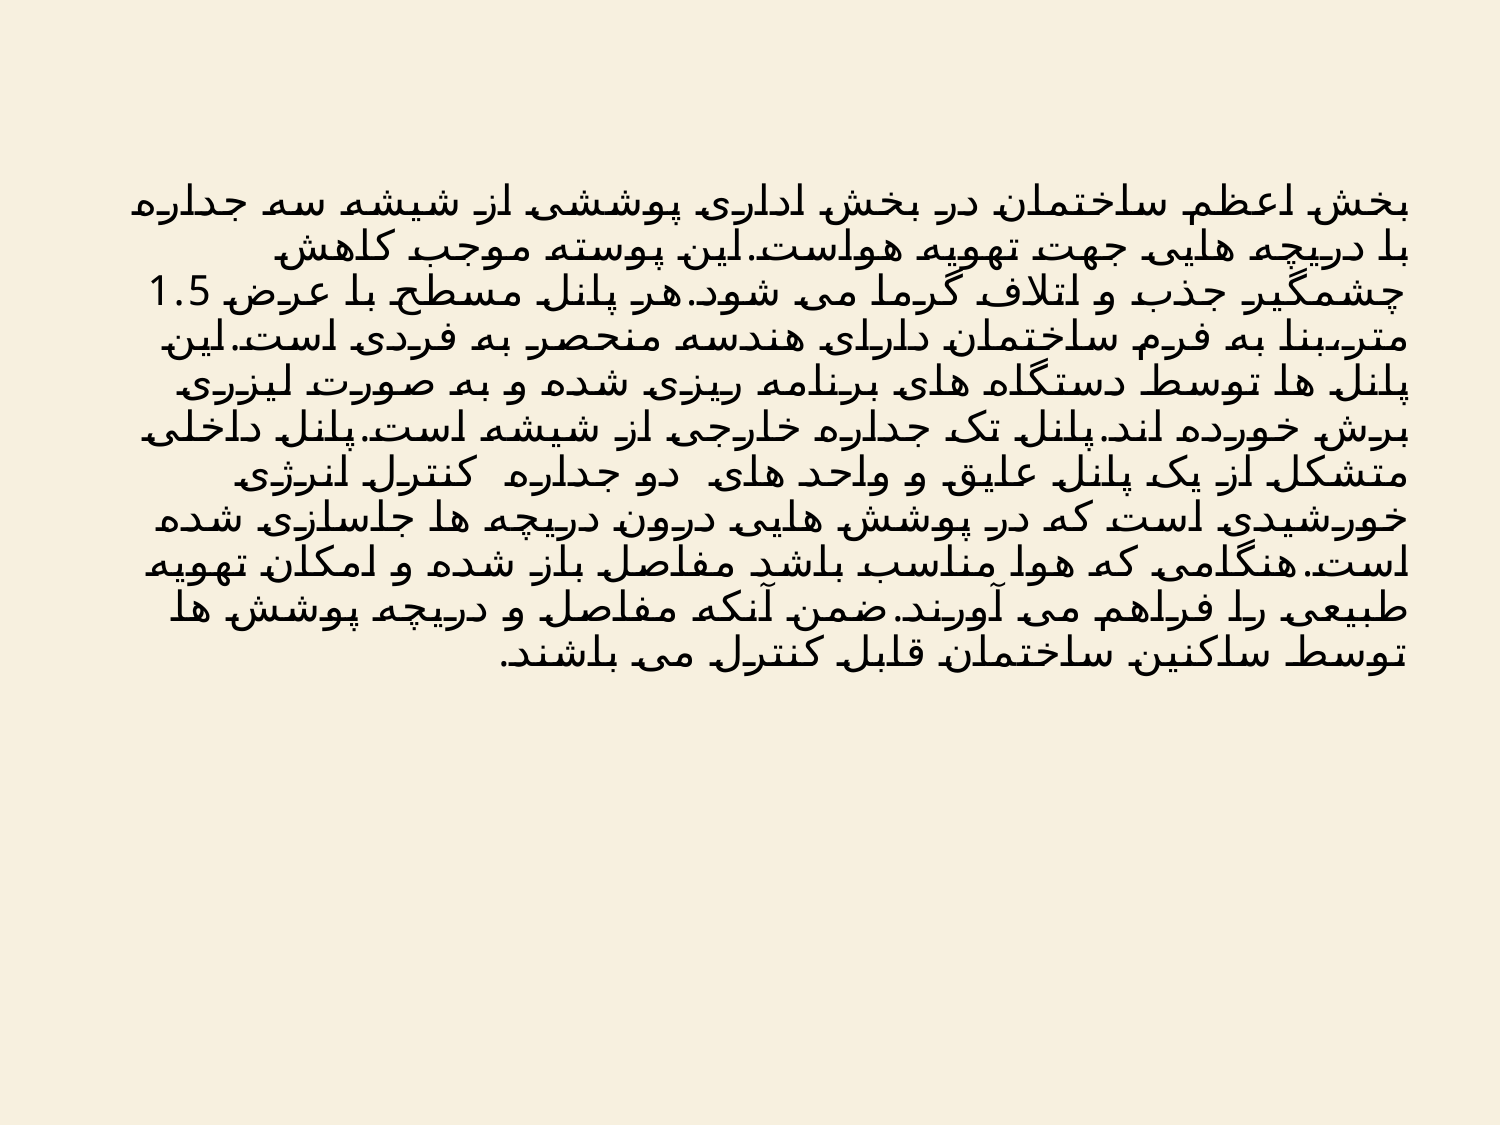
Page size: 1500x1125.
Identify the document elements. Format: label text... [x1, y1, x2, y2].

title بخش اعظم ساختمان در بخش اداری پوششی از شیشه سه جداره با دریچه هایی جهت تهویه هواست.این پوسته موجب کاهش چشمگیر جذب و اتلاف گرما می شود.هر پانل مسطح با عرض 1.5 متر،بنا به فرم ساختمان دارای هندسه منحصر به فردی است.این پانل ها توسط دستگاه های برنامه ریزی شده و به صورت لیزری برش خورده اند.پانل تک جداره خارجی از شیشه است.پانل داخلی متشکل از یک پانل عایق و واحد های دو جداره کنترل انرژی خورشیدی است که در پوشش هایی درون دریچه ها جاسازی شده است.هنگامی که هوا مناسب باشد مفاصل باز شده و امکان تهویه طبیعی را فراهم می آورند.ضمن آنکه مفاصل و دریچه پوشش ها توسط ساکنین ساختمان قابل کنترل می باشند. [82, 82, 1425, 991]
